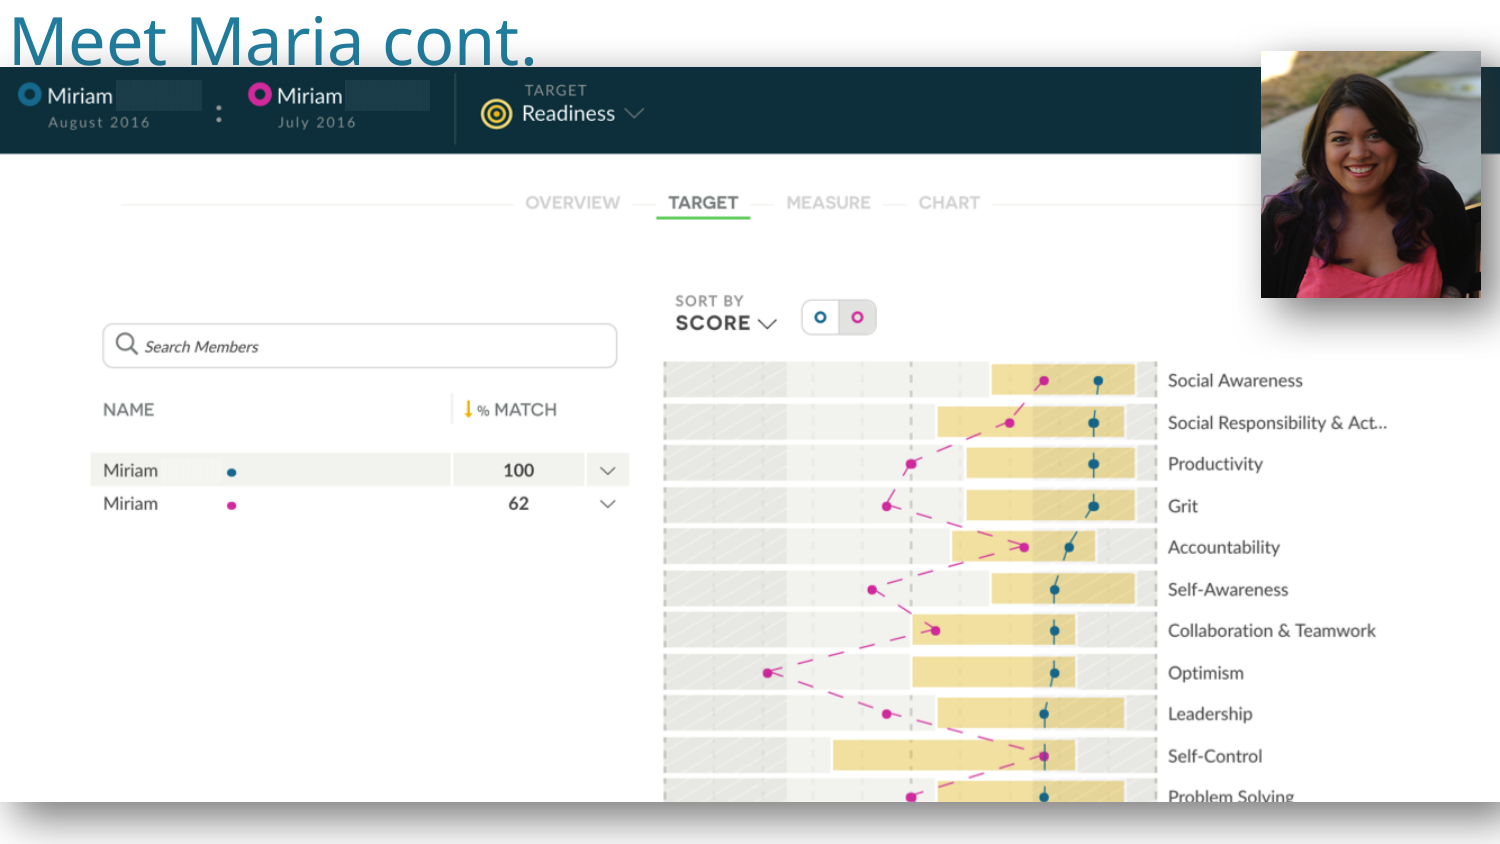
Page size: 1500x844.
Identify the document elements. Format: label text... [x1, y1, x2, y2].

picture [0, 51, 1500, 802]
text_box Meet Maria cont. [0, 0, 1369, 64]
